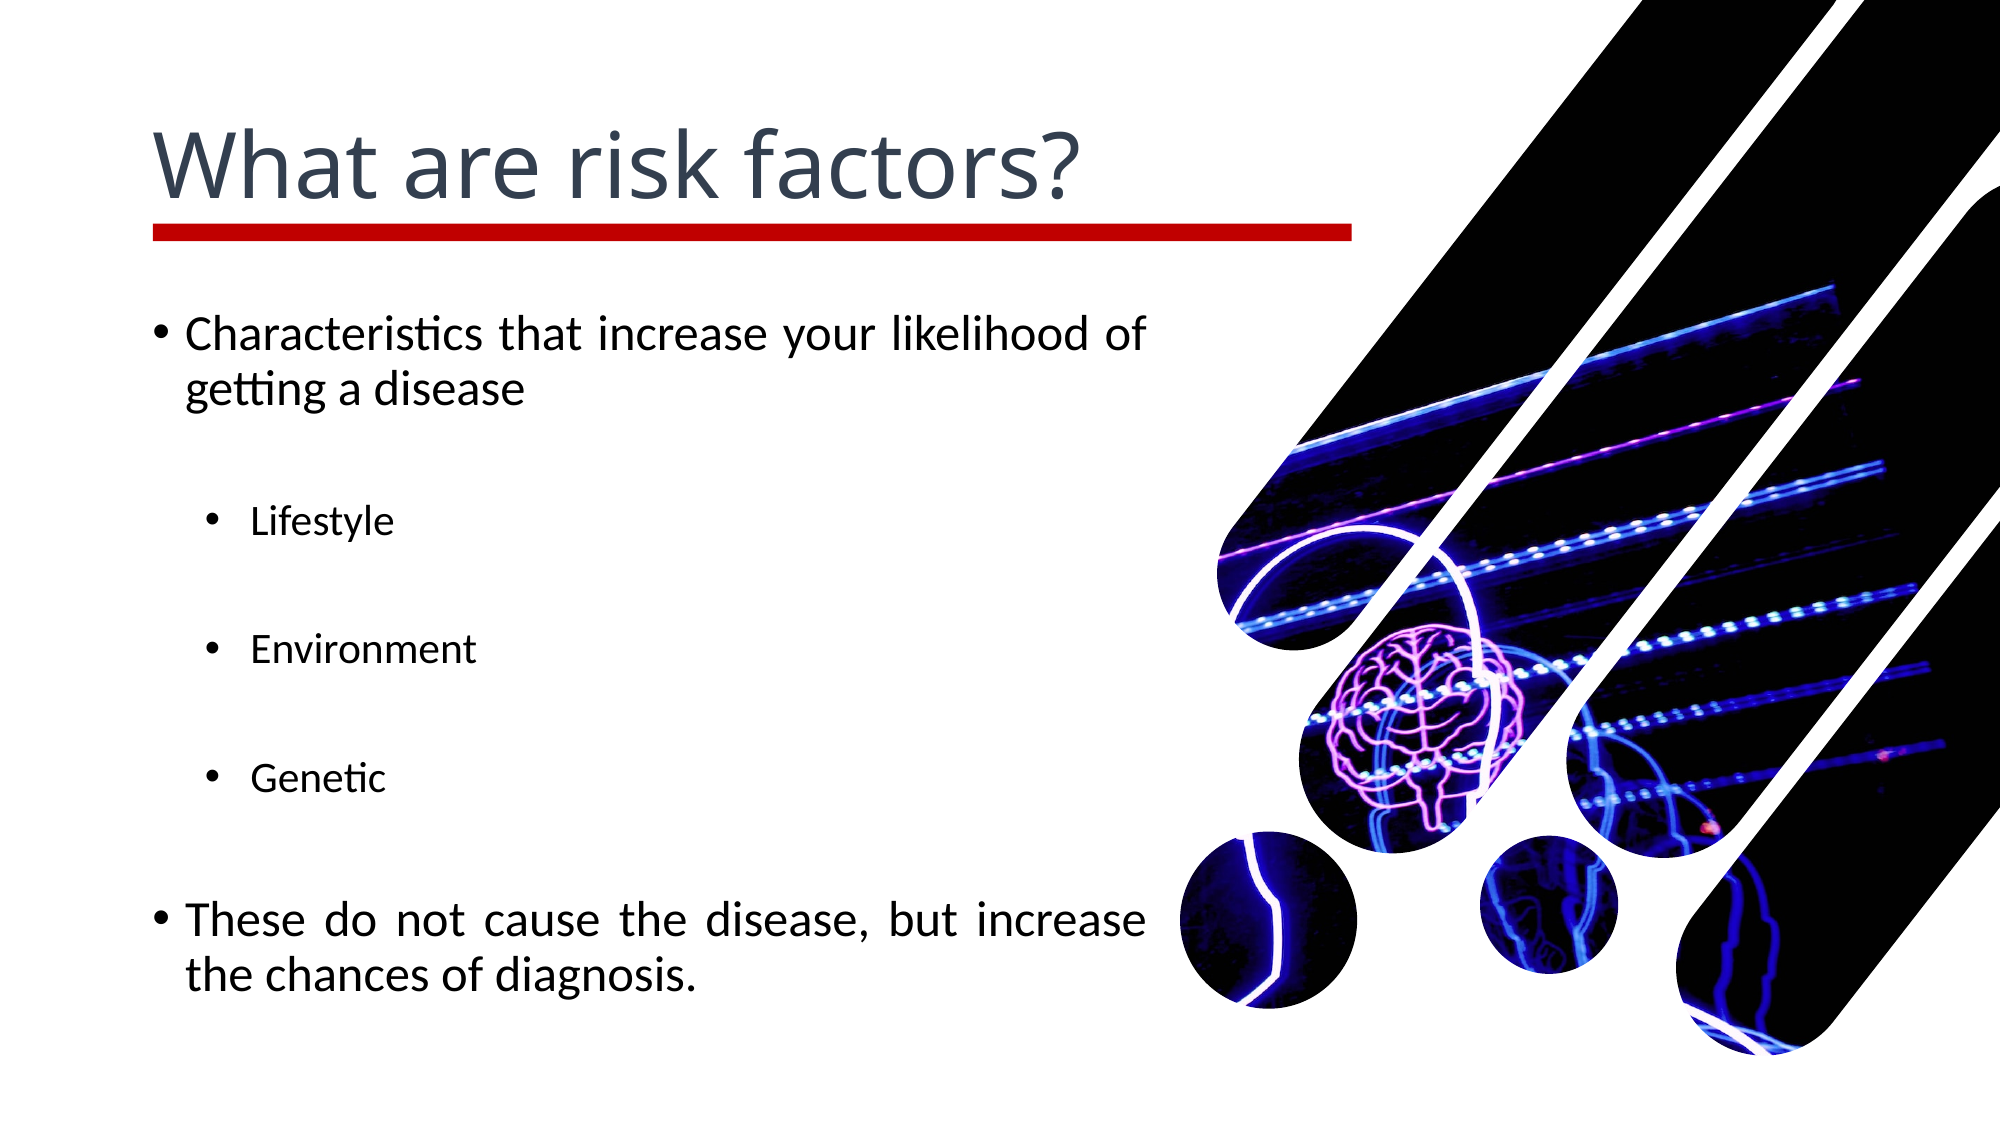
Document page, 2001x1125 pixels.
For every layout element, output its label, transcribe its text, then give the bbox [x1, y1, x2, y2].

text_box [152, 222, 1180, 242]
title What are risk factors? [137, 59, 1180, 278]
list Characteristics that increase your likelihood of getting a disease Lifestyle Environment Genetic These do not cause the disease, but increase the chances of diagnosis. [137, 299, 1164, 1014]
picture [1180, 0, 2000, 1056]
